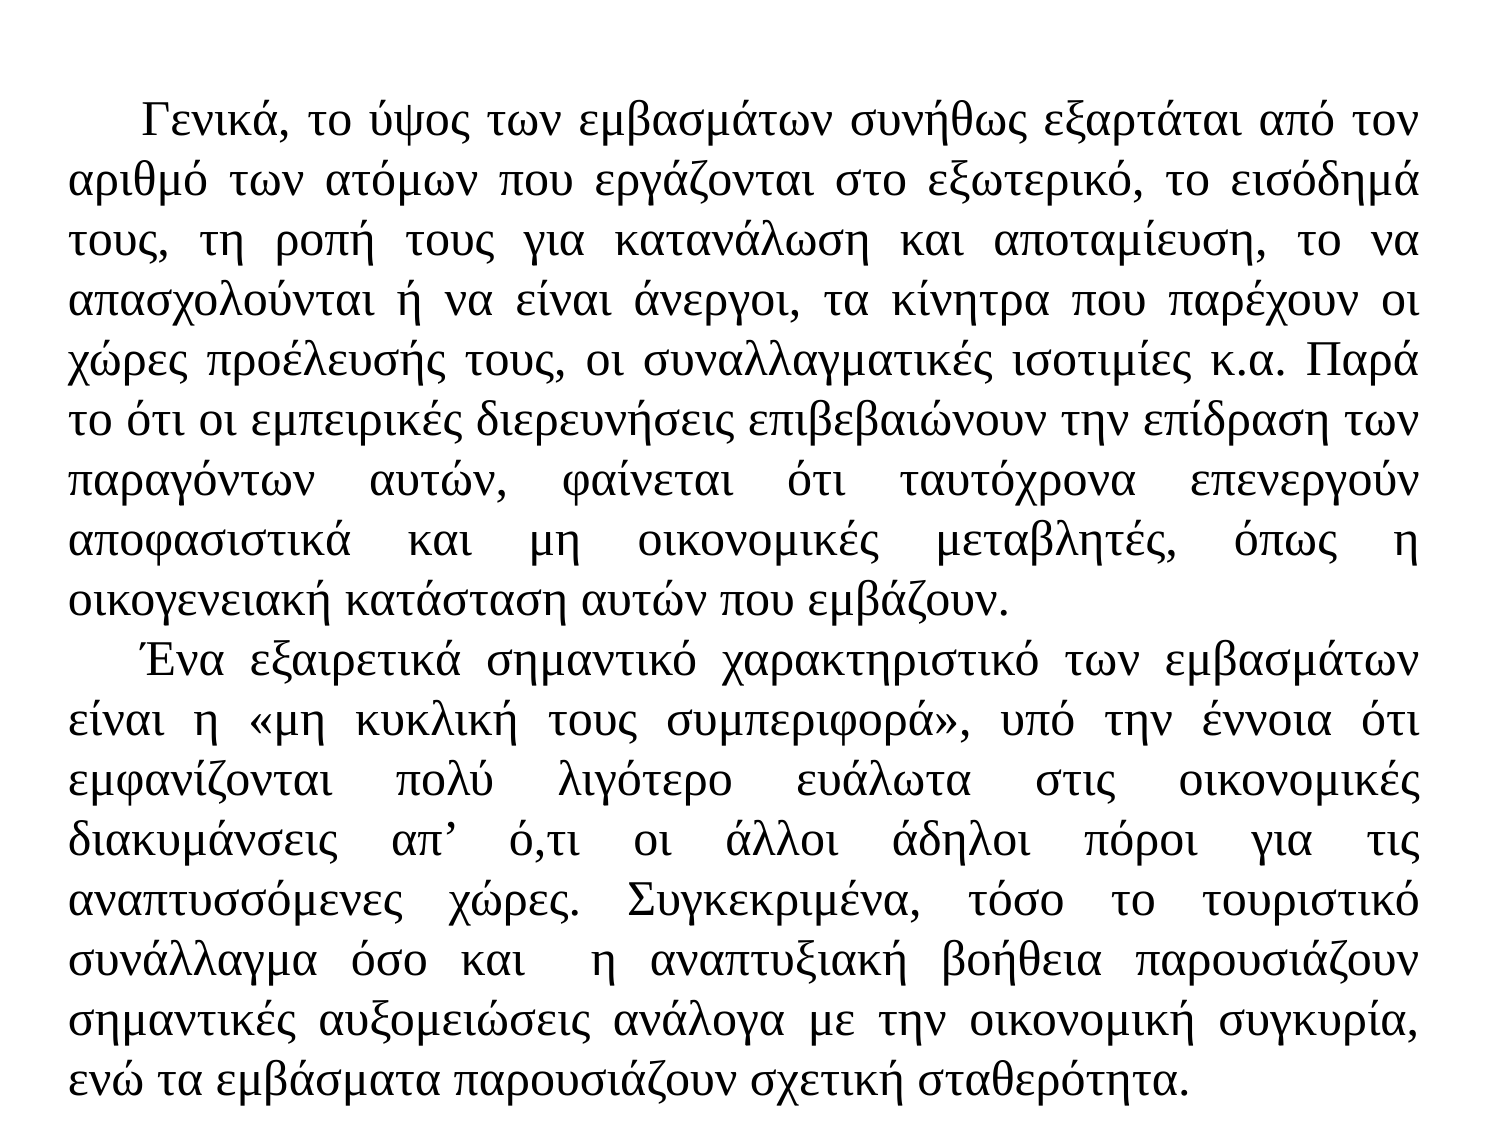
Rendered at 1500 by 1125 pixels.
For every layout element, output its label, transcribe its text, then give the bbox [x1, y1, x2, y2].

text_box Γενικά, το ύψος των εμβασμάτων συνήθως εξαρτάται από τον αριθμό των ατόμων που εργάζονται στο εξωτερικό, το εισόδημά τους, τη ροπή τους για κατανάλωση και αποταμίευση, το να απασχολούνται ή να είναι άνεργοι, τα κίνητρα που παρέχουν οι χώρες προέλευσής τους, οι συναλλαγματικές ισοτιμίες κ.α. Παρά το ότι οι εμπειρικές διερευνήσεις επιβεβαιώνουν την επίδραση των παραγόντων αυτών, φαίνεται ότι ταυτόχρονα επενεργούν αποφασιστικά και μη οικονομικές μεταβλητές, όπως η οικογενειακή κατάσταση αυτών που εμβάζουν. Ένα εξαιρετικά σημαντικό χαρακτηριστικό των εμβασμάτων είναι η «μη κυκλική τους συμπεριφορά», υπό την έννοια ότι εμφανίζονται πολύ λιγότερο ευάλωτα στις οικονομικές διακυμάνσεις απ’ ό,τι οι άλλοι άδηλοι πόροι για τις αναπτυσσόμενες χώρες. Συγκεκριμένα, τόσο το τουριστικό συνάλλαγμα όσο και η αναπτυξιακή βοήθεια παρουσιάζουν σημαντικές αυξομειώσεις ανάλογα με την οικονομική συγκυρία, ενώ τα εμβάσματα παρουσιάζουν σχετική σταθερότητα. [53, 78, 1436, 1113]
